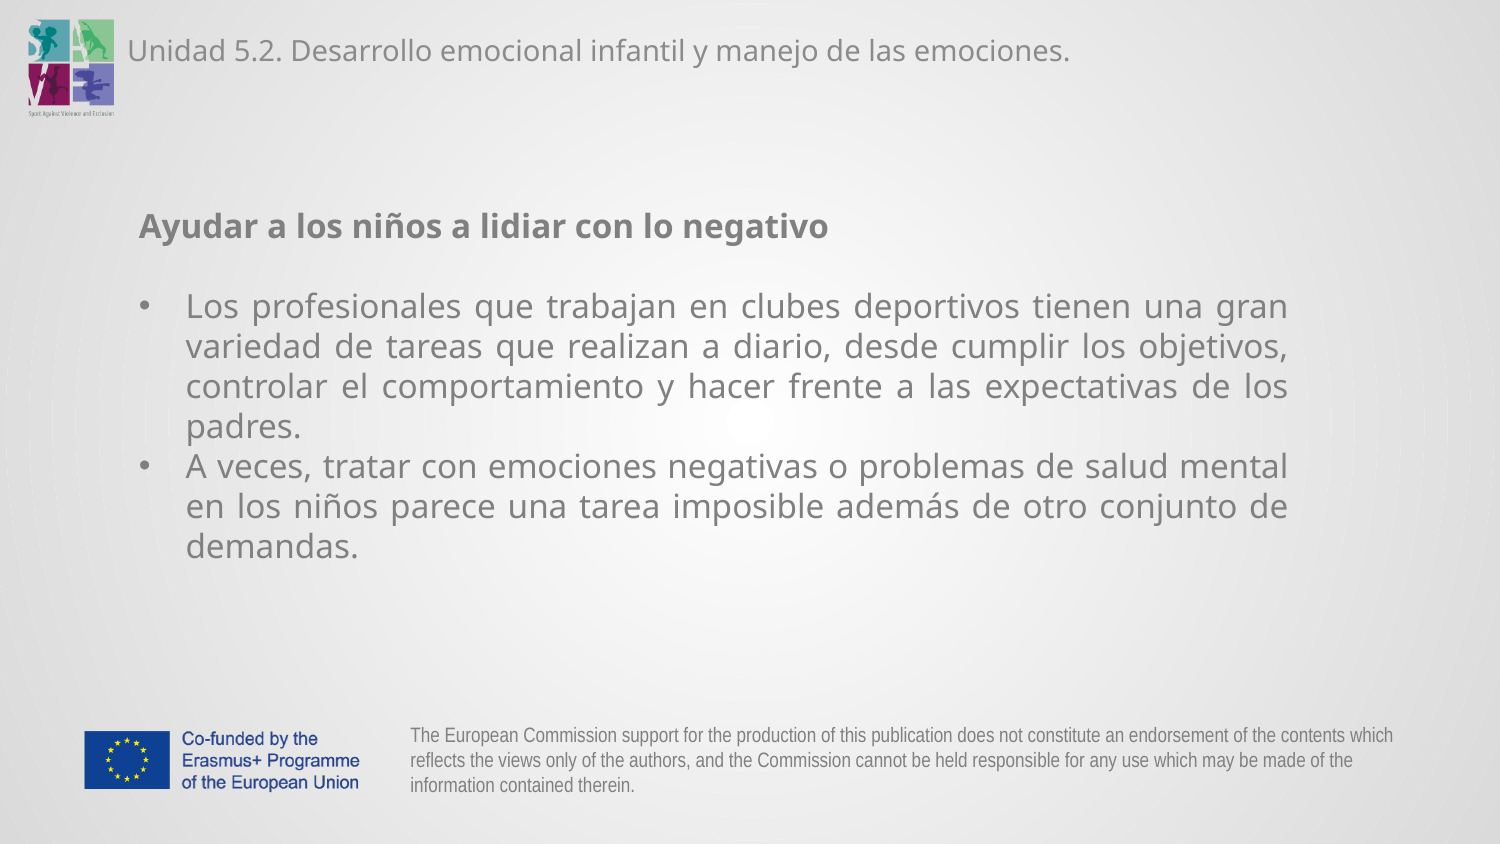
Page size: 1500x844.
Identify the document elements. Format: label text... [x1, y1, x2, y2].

picture [67, 714, 382, 805]
picture [0, 0, 142, 142]
subtitle Unidad 5.2. Desarrollo emocional infantil y manejo de las emociones. [112, 24, 1353, 85]
text_box Ayudar a los niños a lidiar con lo negativo Los profesionales que trabajan en clubes deportivos tienen una gran variedad de tareas que realizan a diario, desde cumplir los objetivos, controlar el comportamiento y hacer frente a las expectativas de los padres. A veces, tratar con emociones negativas o problemas de salud mental en los niños parece una tarea imposible además de otro conjunto de demandas. [123, 198, 1306, 573]
text_box The European Commission support for the production of this publication does not constitute an endorsement of the contents which reflects the views only of the authors, and the Commission cannot be held responsi­ble for any use which may be made of the information contained therein. [395, 714, 1435, 804]
text_box [64, 161, 1353, 682]
